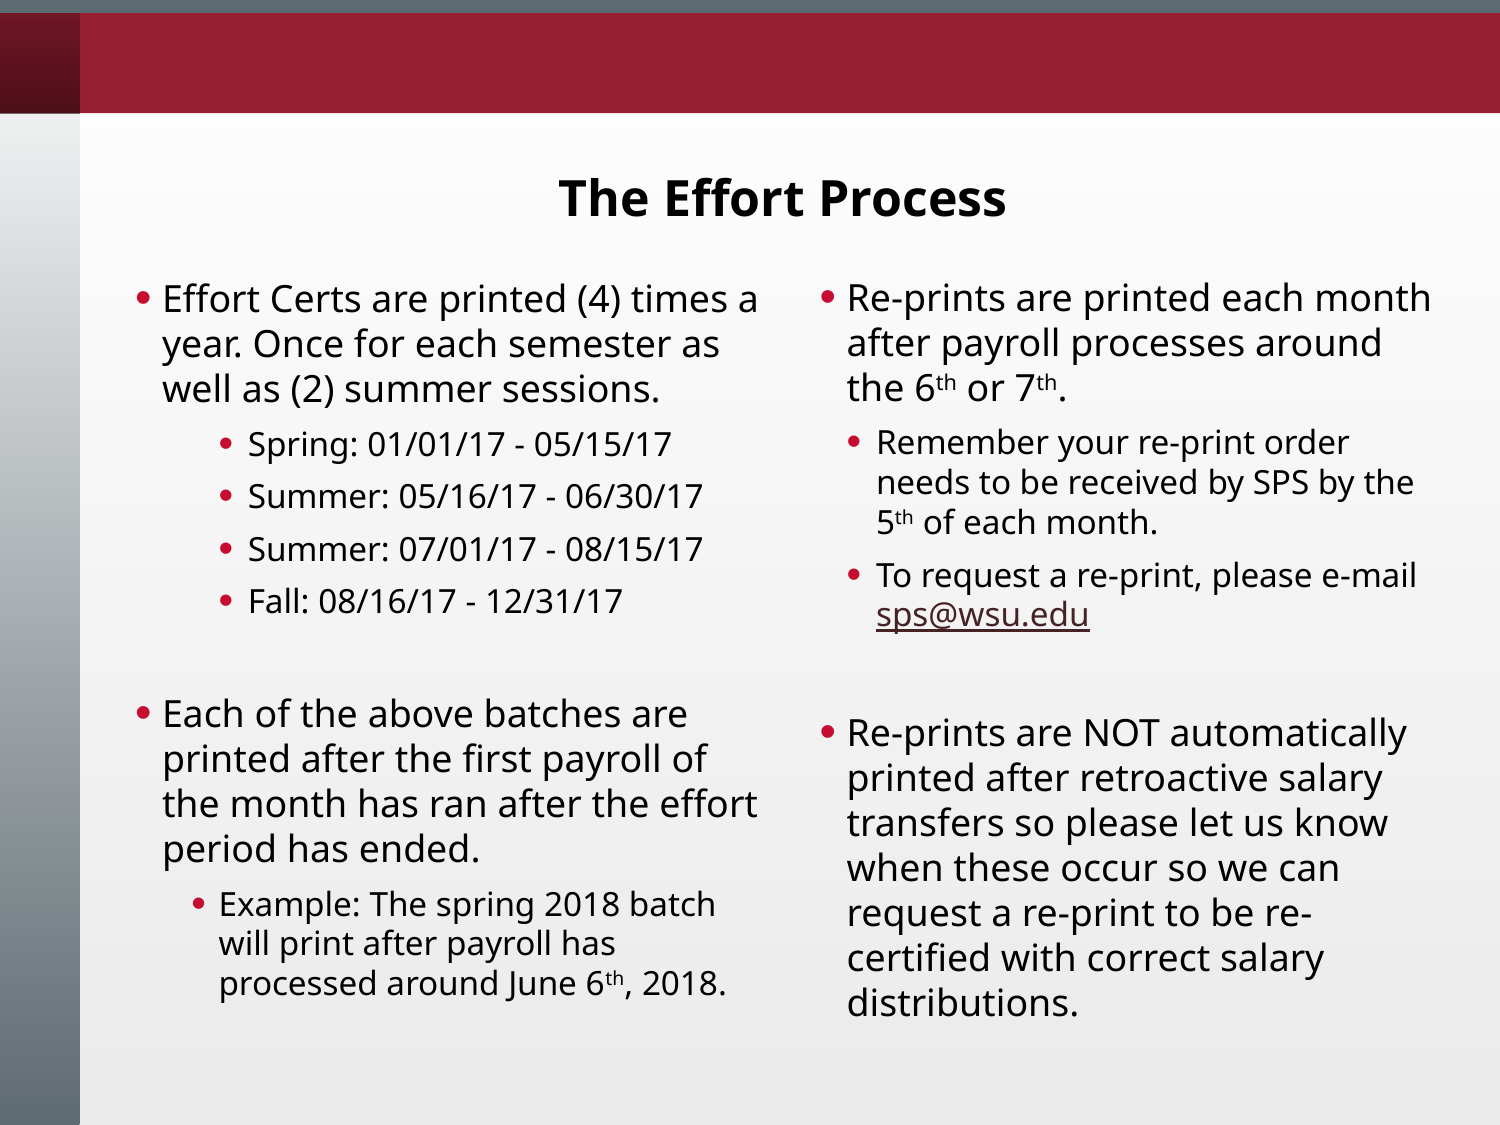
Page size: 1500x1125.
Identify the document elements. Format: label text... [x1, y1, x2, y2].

list Effort Certs are printed (4) times a year. Once for each semester as well as (2) summer sessions. Spring: 01/01/17 - 05/15/17 Summer: 05/16/17 - 06/30/17 Summer: 07/01/17 - 08/15/17 Fall: 08/16/17 - 12/31/17 Each of the above batches are printed after the first payroll of the month has ran after the effort period has ended. Example: The spring 2018 batch will print after payroll has processed around June 6th, 2018. [118, 267, 776, 1125]
list Re-prints are printed each month after payroll processes around the 6th or 7th. Remember your re-print order needs to be received by SPS by the 5th of each month. To request a re-print, please e-mail sps@wsu.edu Re-prints are NOT automatically printed after retroactive salary transfers so please let us know when these occur so we can request a re-print to be re-certified with correct salary distributions. [800, 266, 1452, 989]
title The Effort Process [79, 164, 1500, 235]
